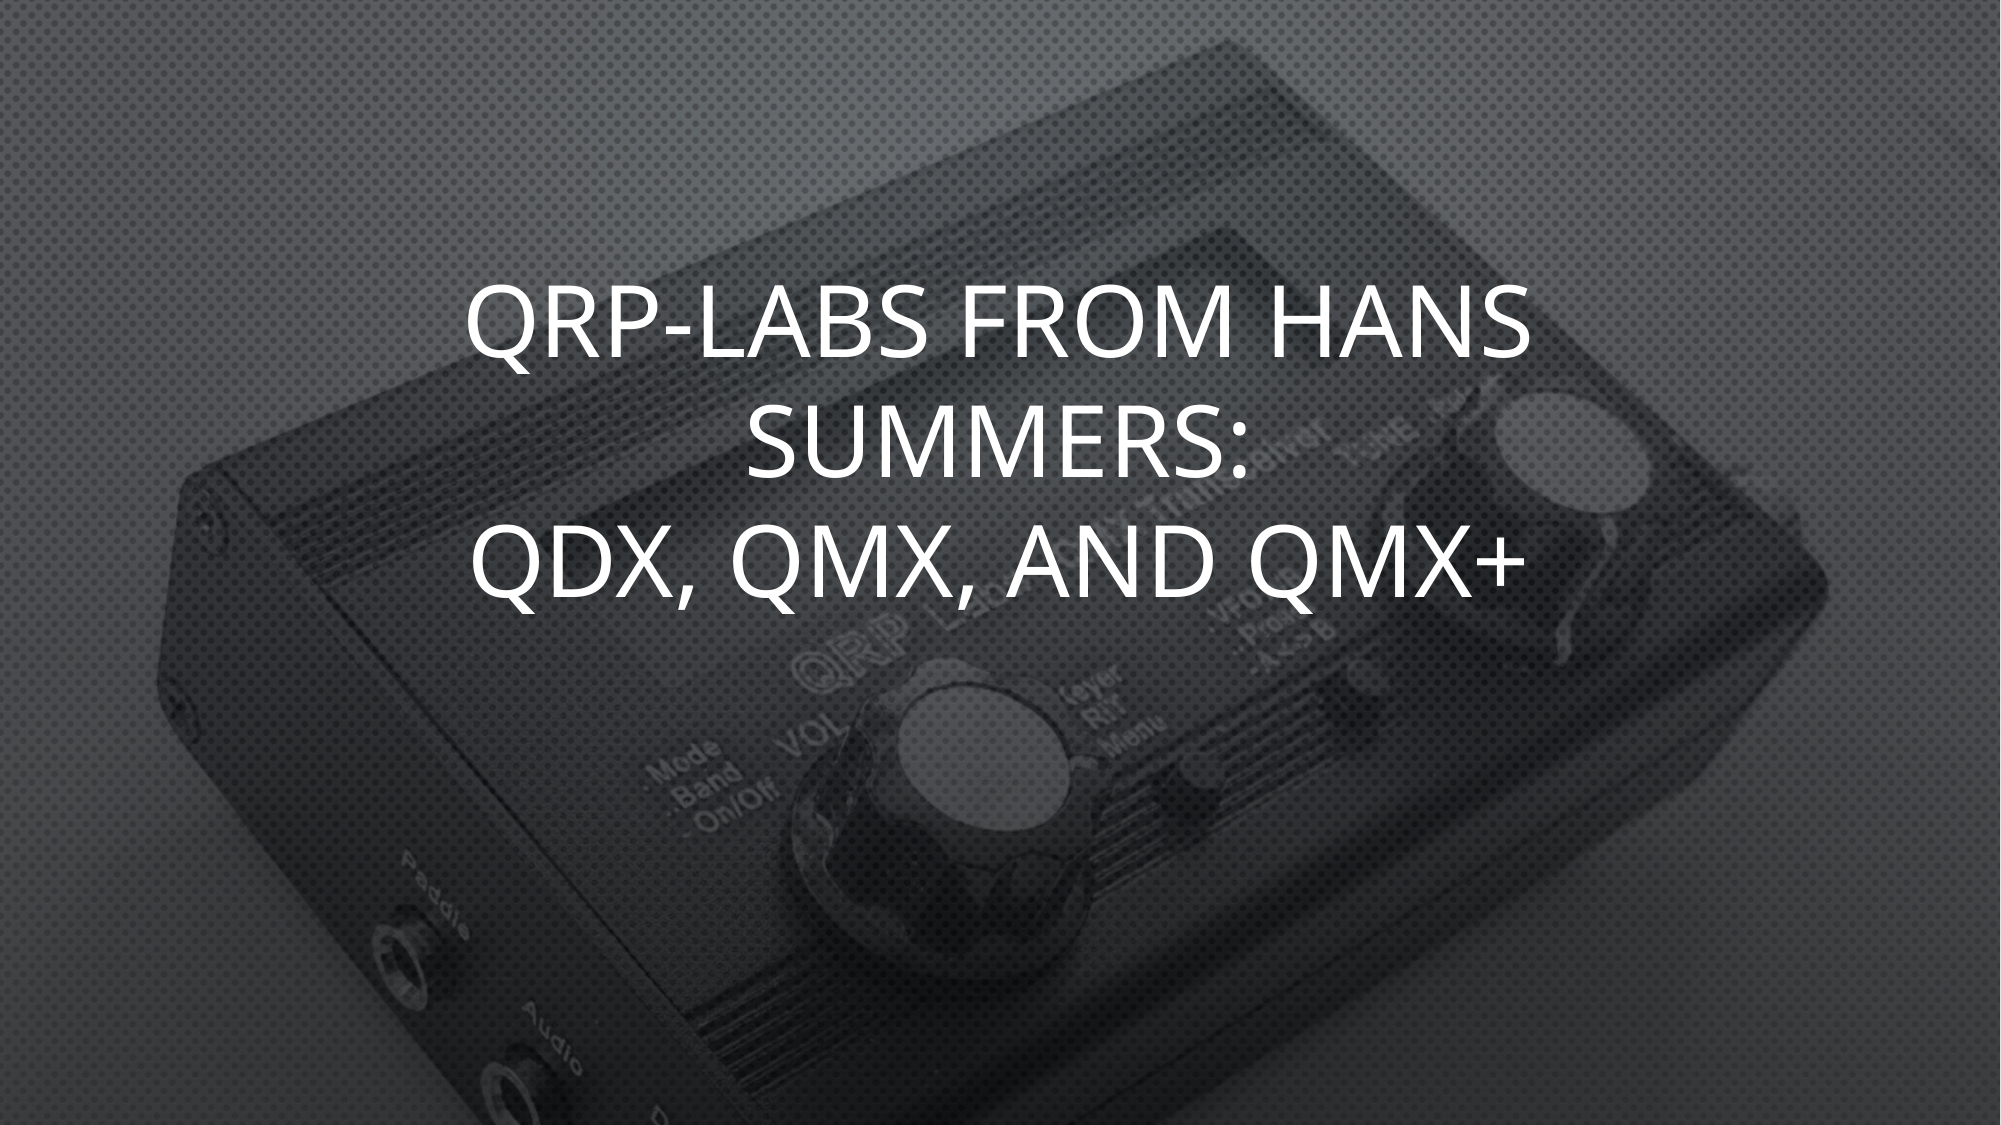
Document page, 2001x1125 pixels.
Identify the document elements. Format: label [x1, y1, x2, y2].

list [0, 0, 2000, 1125]
